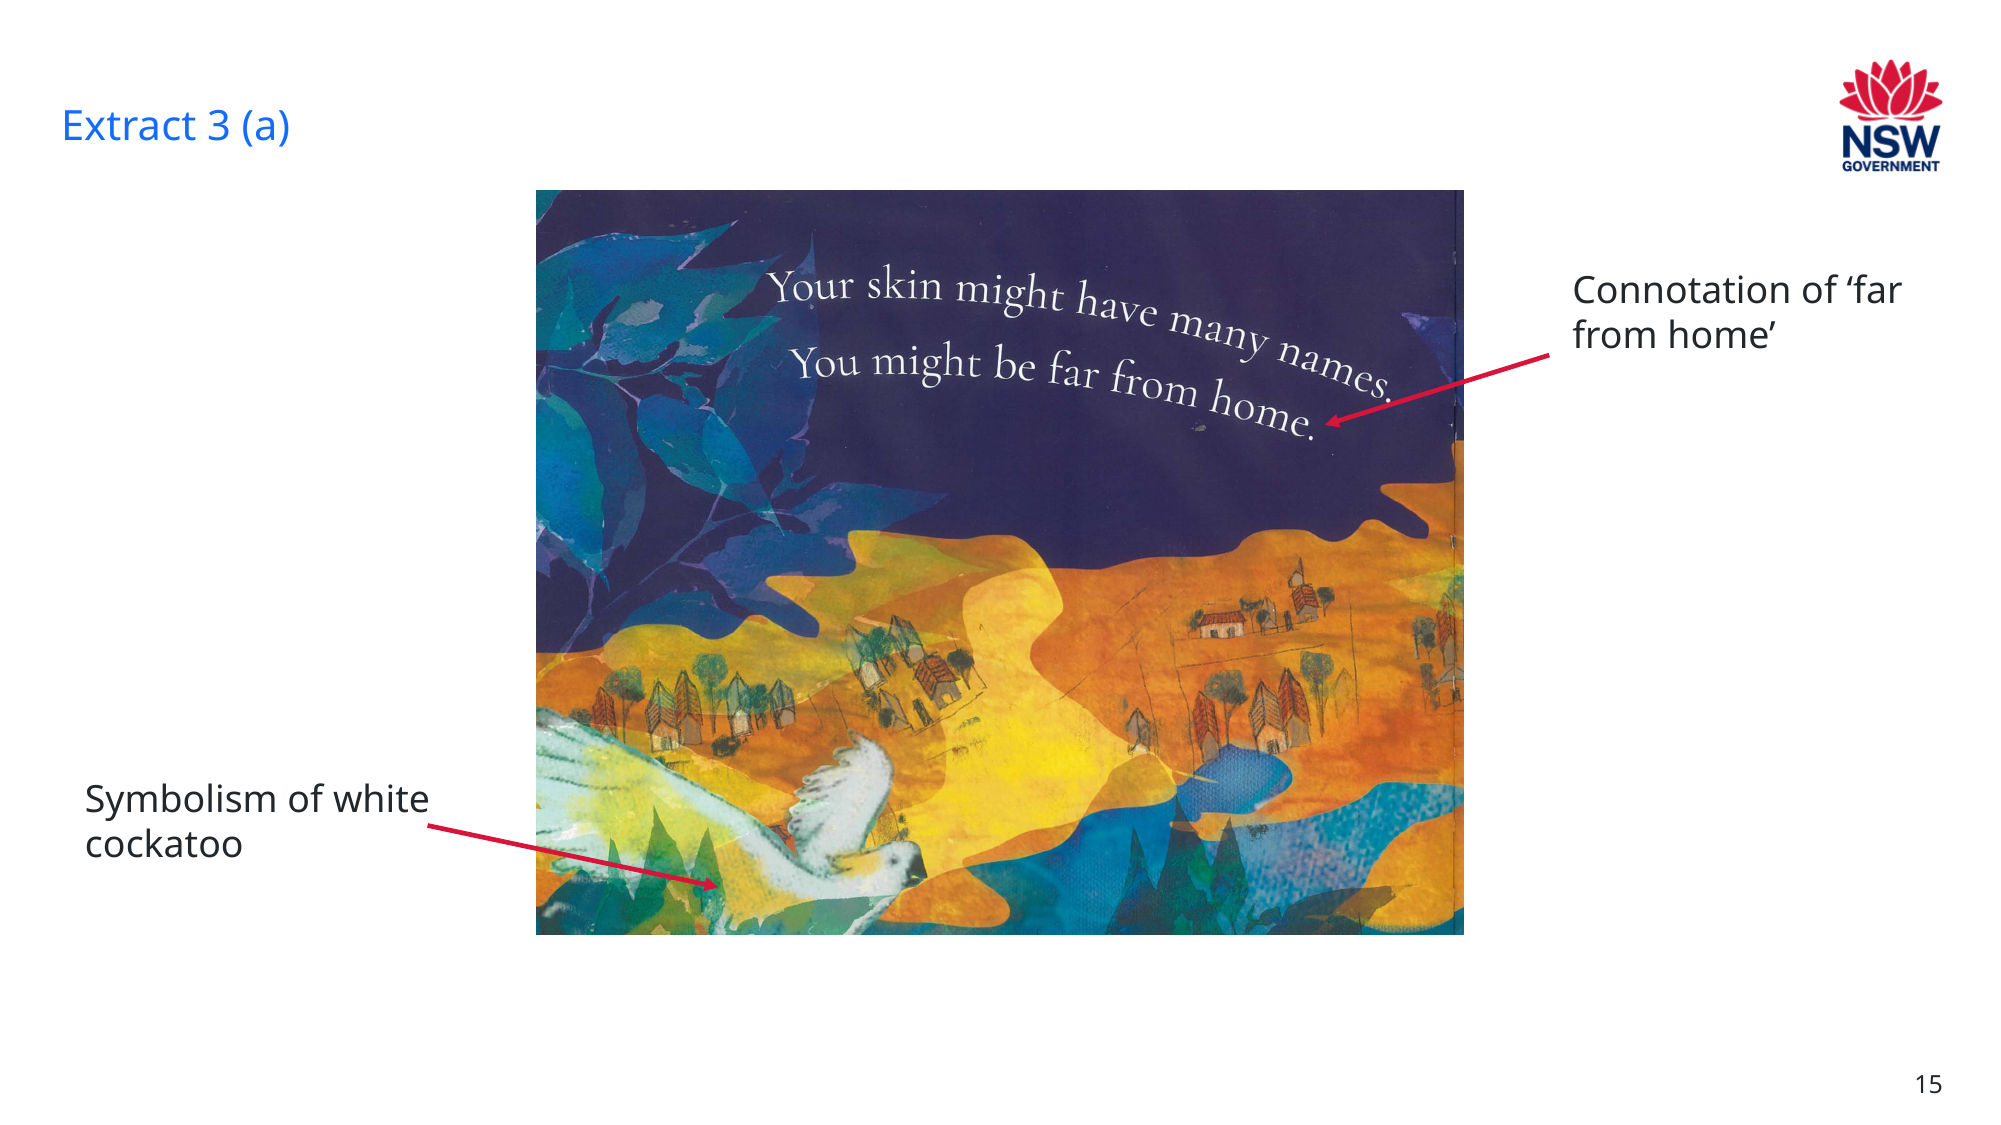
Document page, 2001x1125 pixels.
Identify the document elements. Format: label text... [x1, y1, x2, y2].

list Extract 3 (a) [60, 97, 1715, 149]
slide_number 15 [1824, 1068, 1943, 1099]
picture [1839, 59, 1943, 172]
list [536, 190, 1464, 935]
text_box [1324, 265, 1912, 425]
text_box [85, 774, 719, 939]
